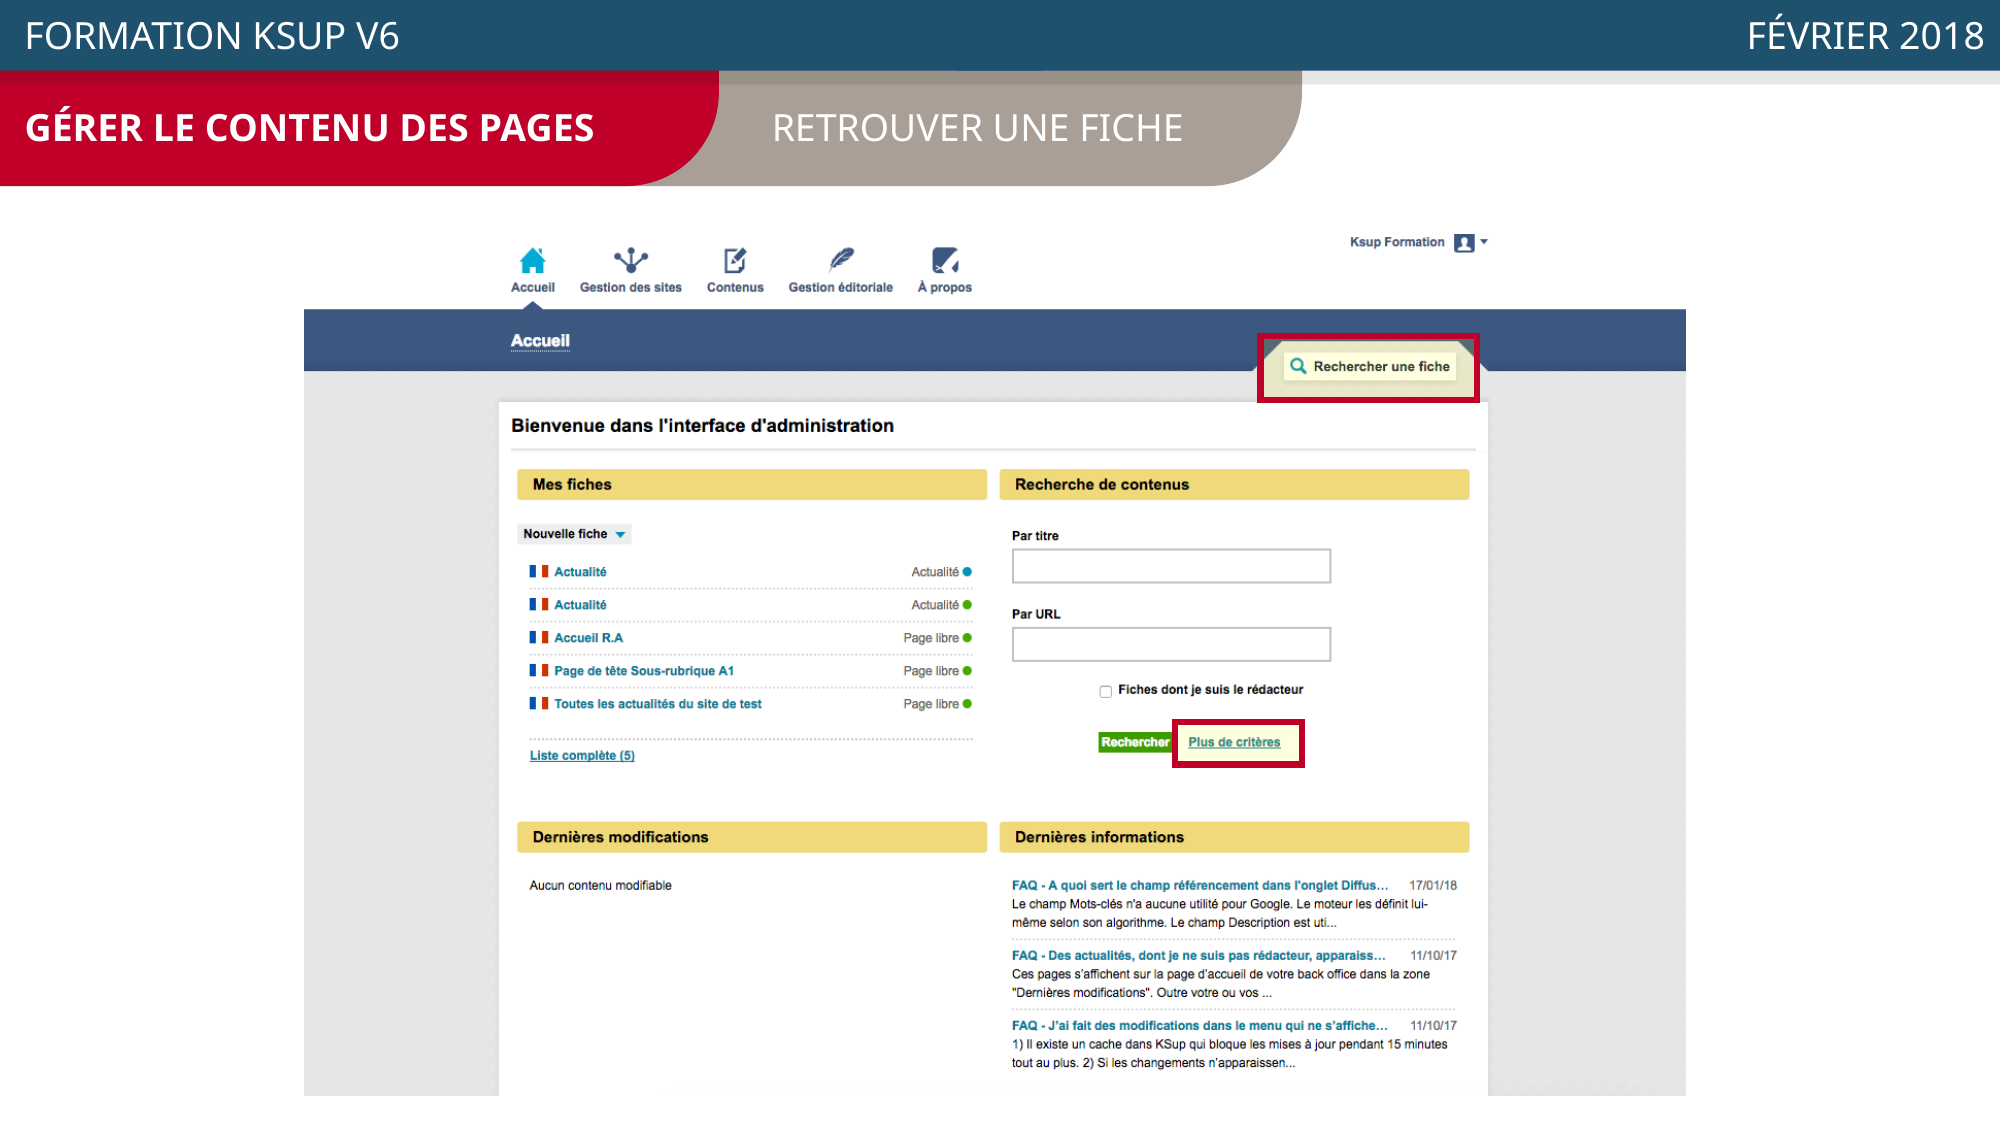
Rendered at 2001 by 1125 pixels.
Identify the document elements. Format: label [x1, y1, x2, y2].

text_box [0, 0, 2000, 85]
text_box [0, 85, 719, 187]
picture [304, 234, 1686, 1096]
text_box [719, 85, 1302, 187]
